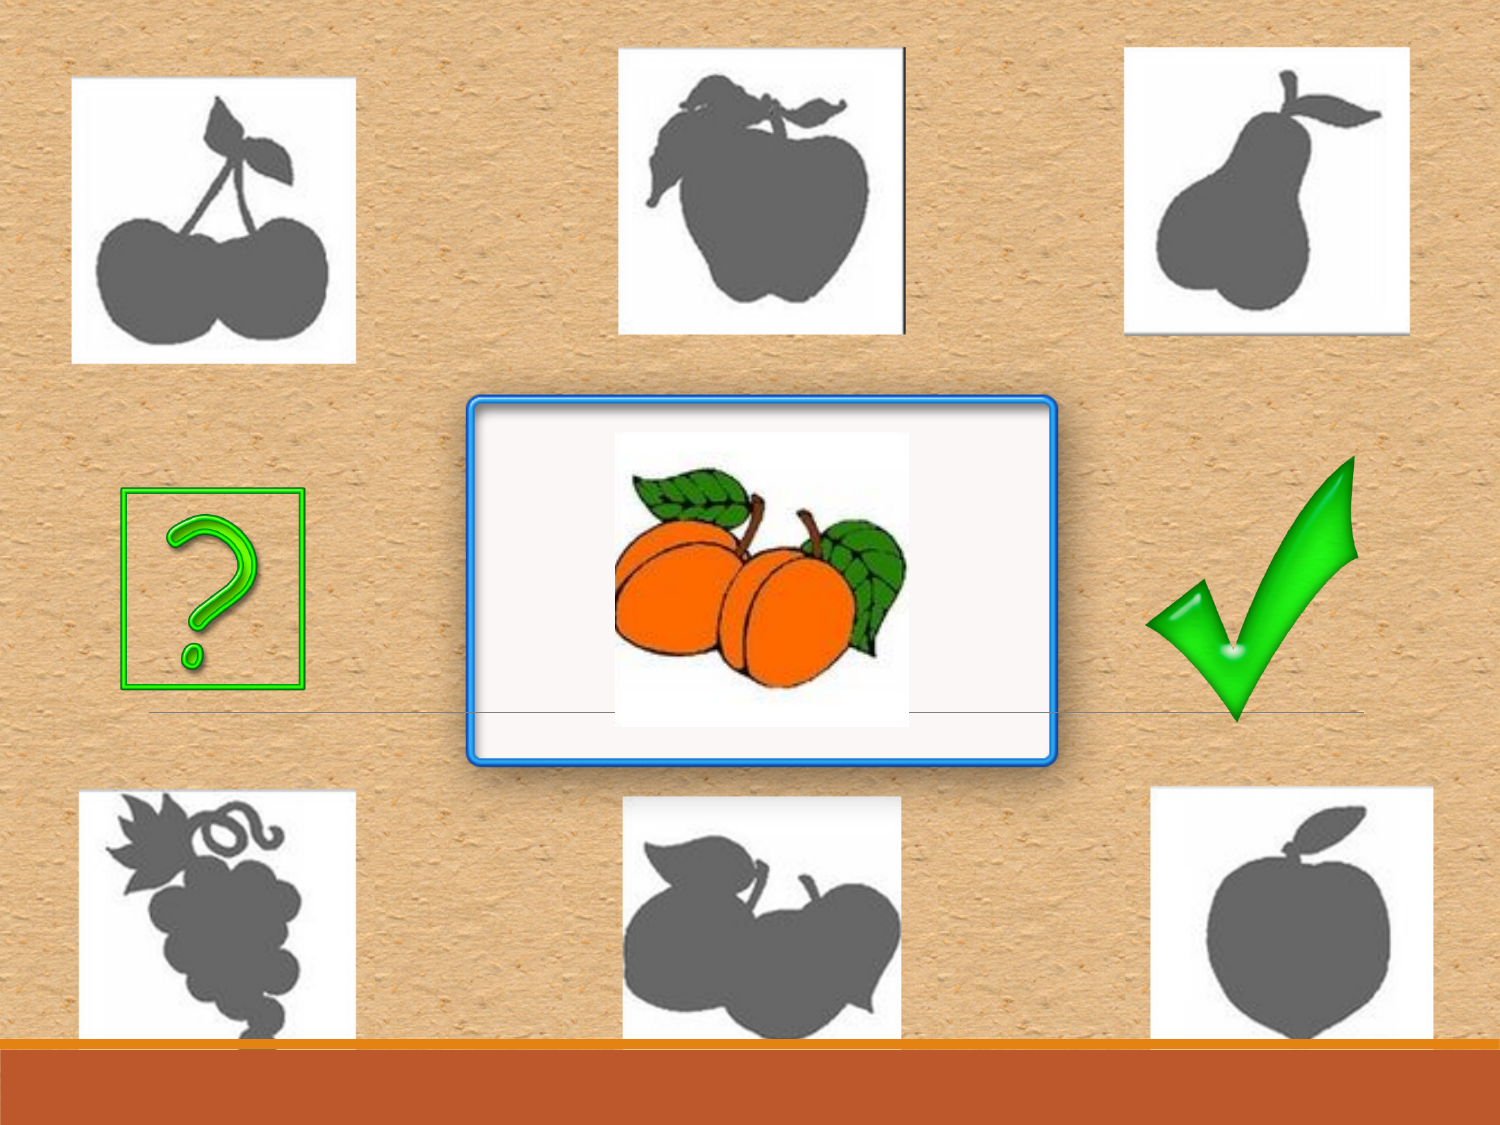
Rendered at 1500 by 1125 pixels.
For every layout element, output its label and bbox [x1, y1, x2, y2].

text_box [614, 786, 900, 1083]
picture [0, 0, 1500, 1039]
